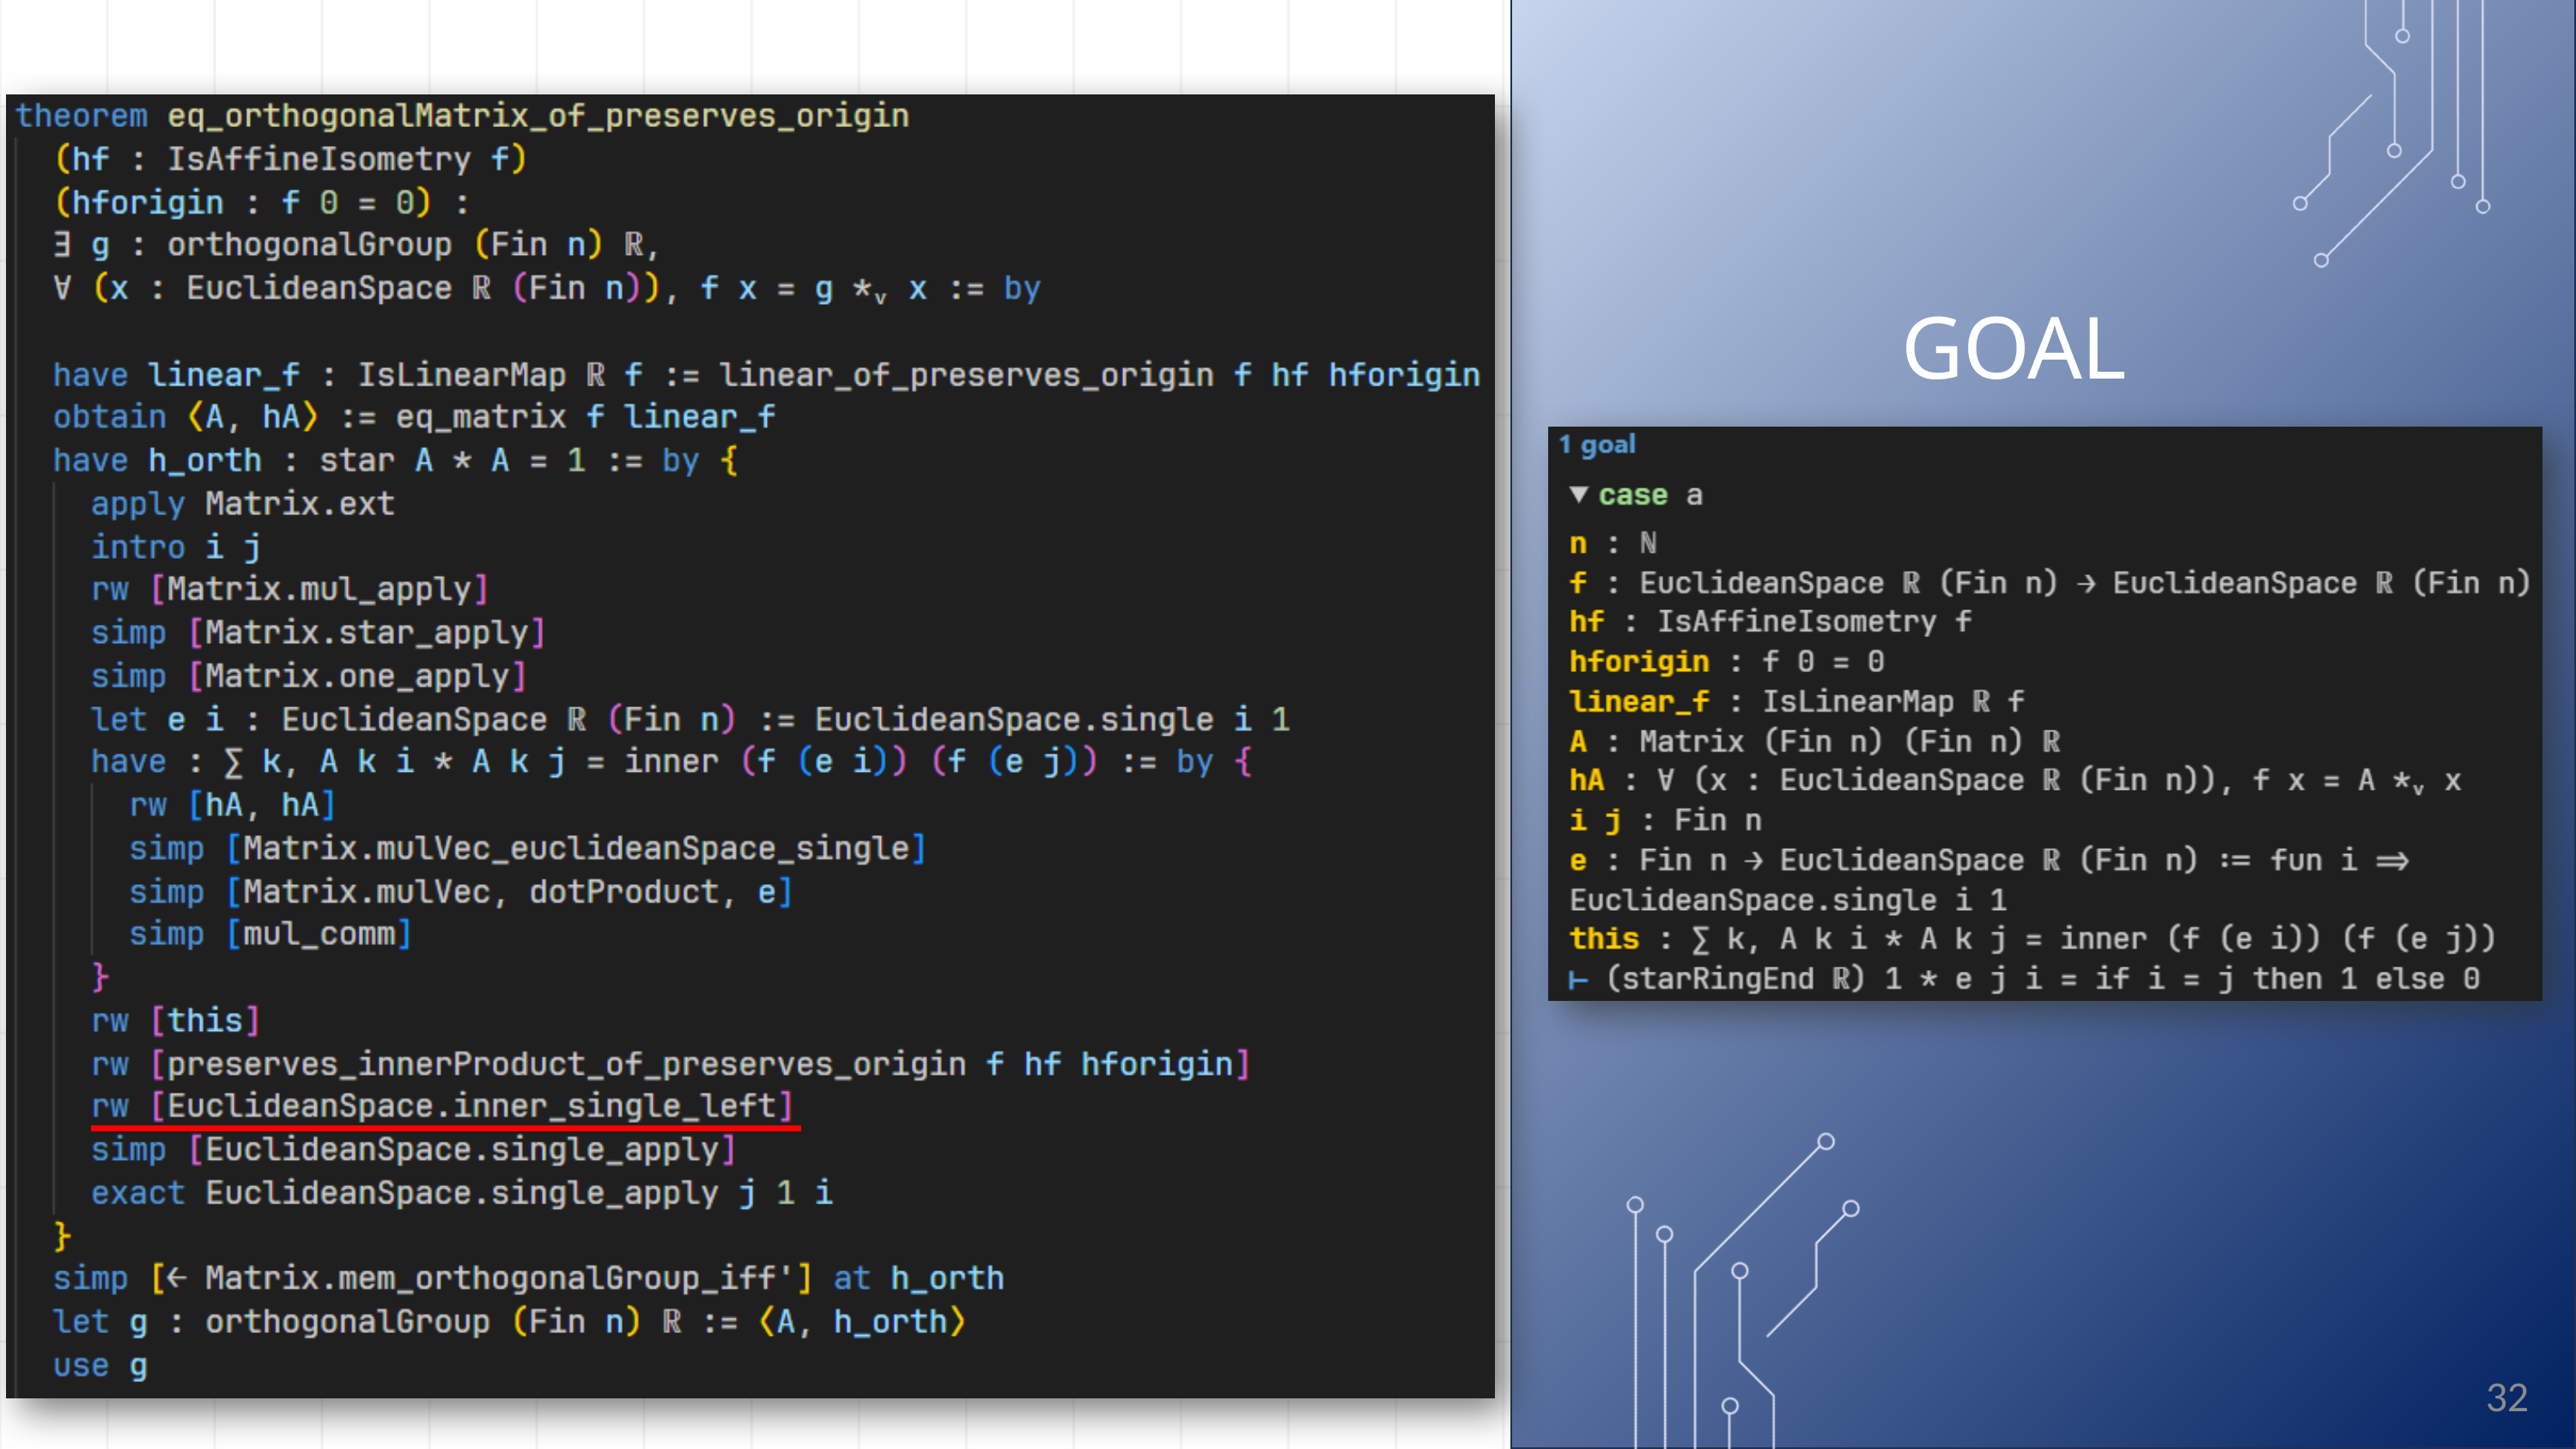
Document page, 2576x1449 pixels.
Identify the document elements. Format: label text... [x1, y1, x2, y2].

picture [2148, 0, 2576, 324]
picture [0, 0, 2030, 1449]
slide_number 32 [2155, 1368, 2543, 1421]
text_box [1510, 0, 2576, 437]
text_box GOAL [1901, 294, 2149, 397]
picture [1548, 427, 2543, 1001]
text_box [1535, 1016, 2576, 1449]
